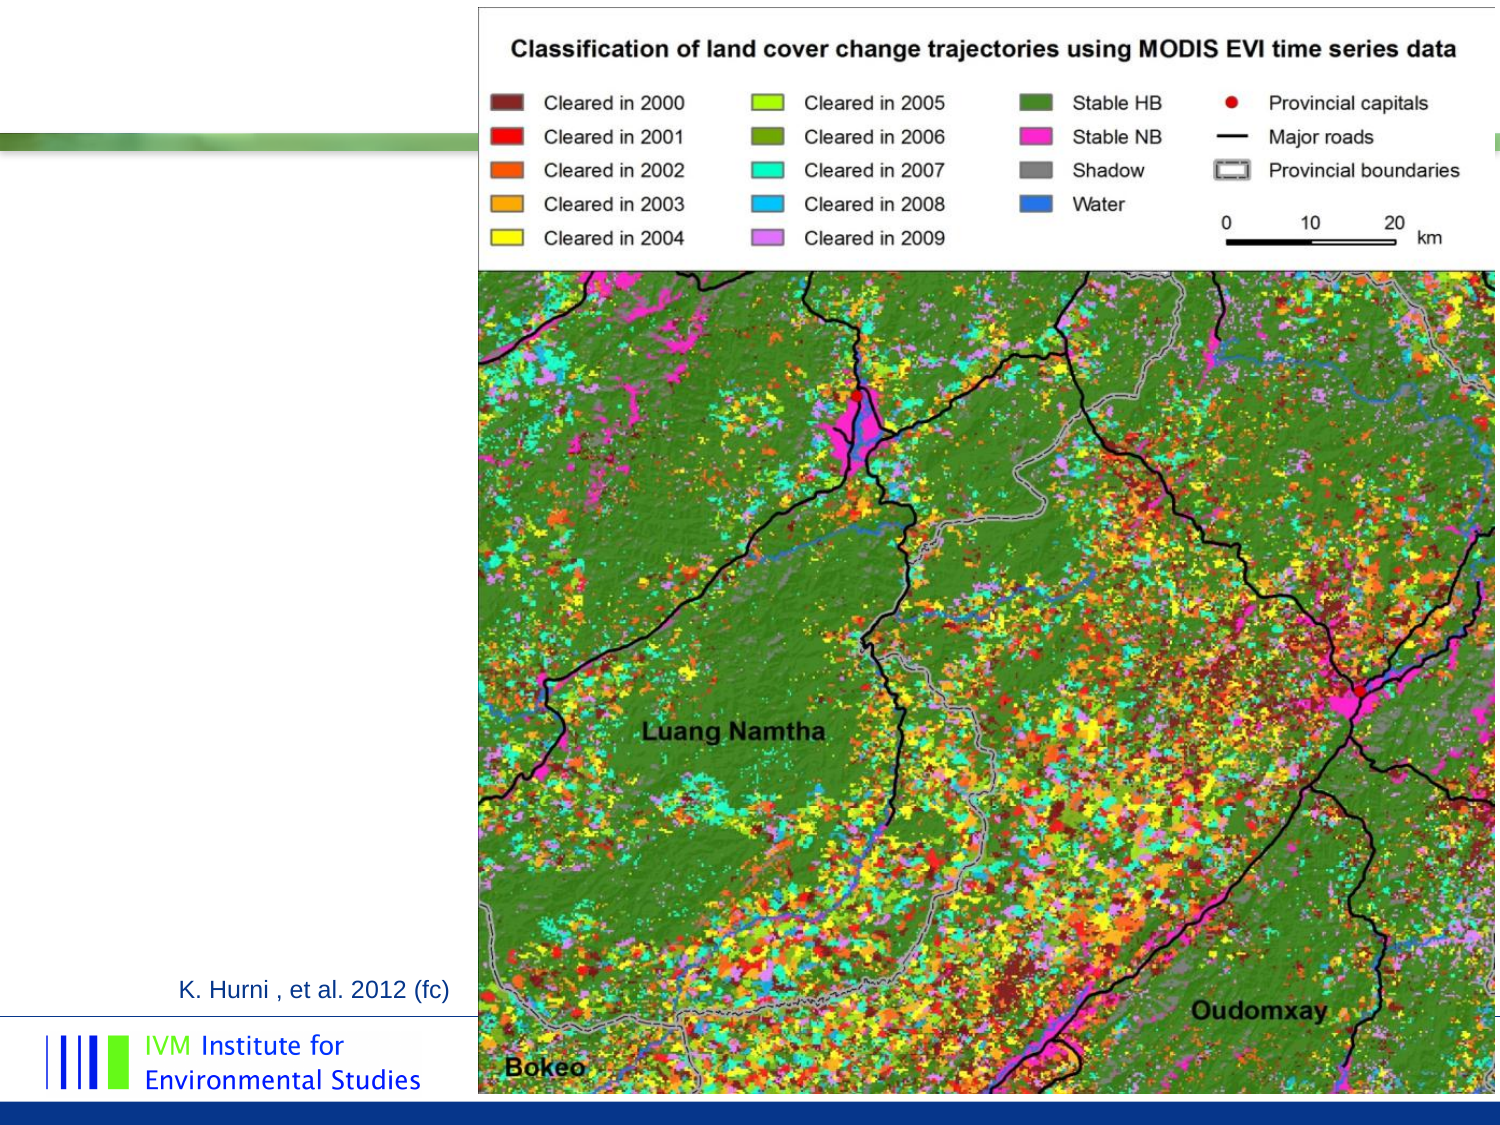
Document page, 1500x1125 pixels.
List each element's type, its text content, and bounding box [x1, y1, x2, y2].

text_box K. Hurni , et al. 2012 (fc) [163, 966, 466, 1011]
picture [46, 1031, 422, 1098]
picture [477, 6, 1495, 1095]
